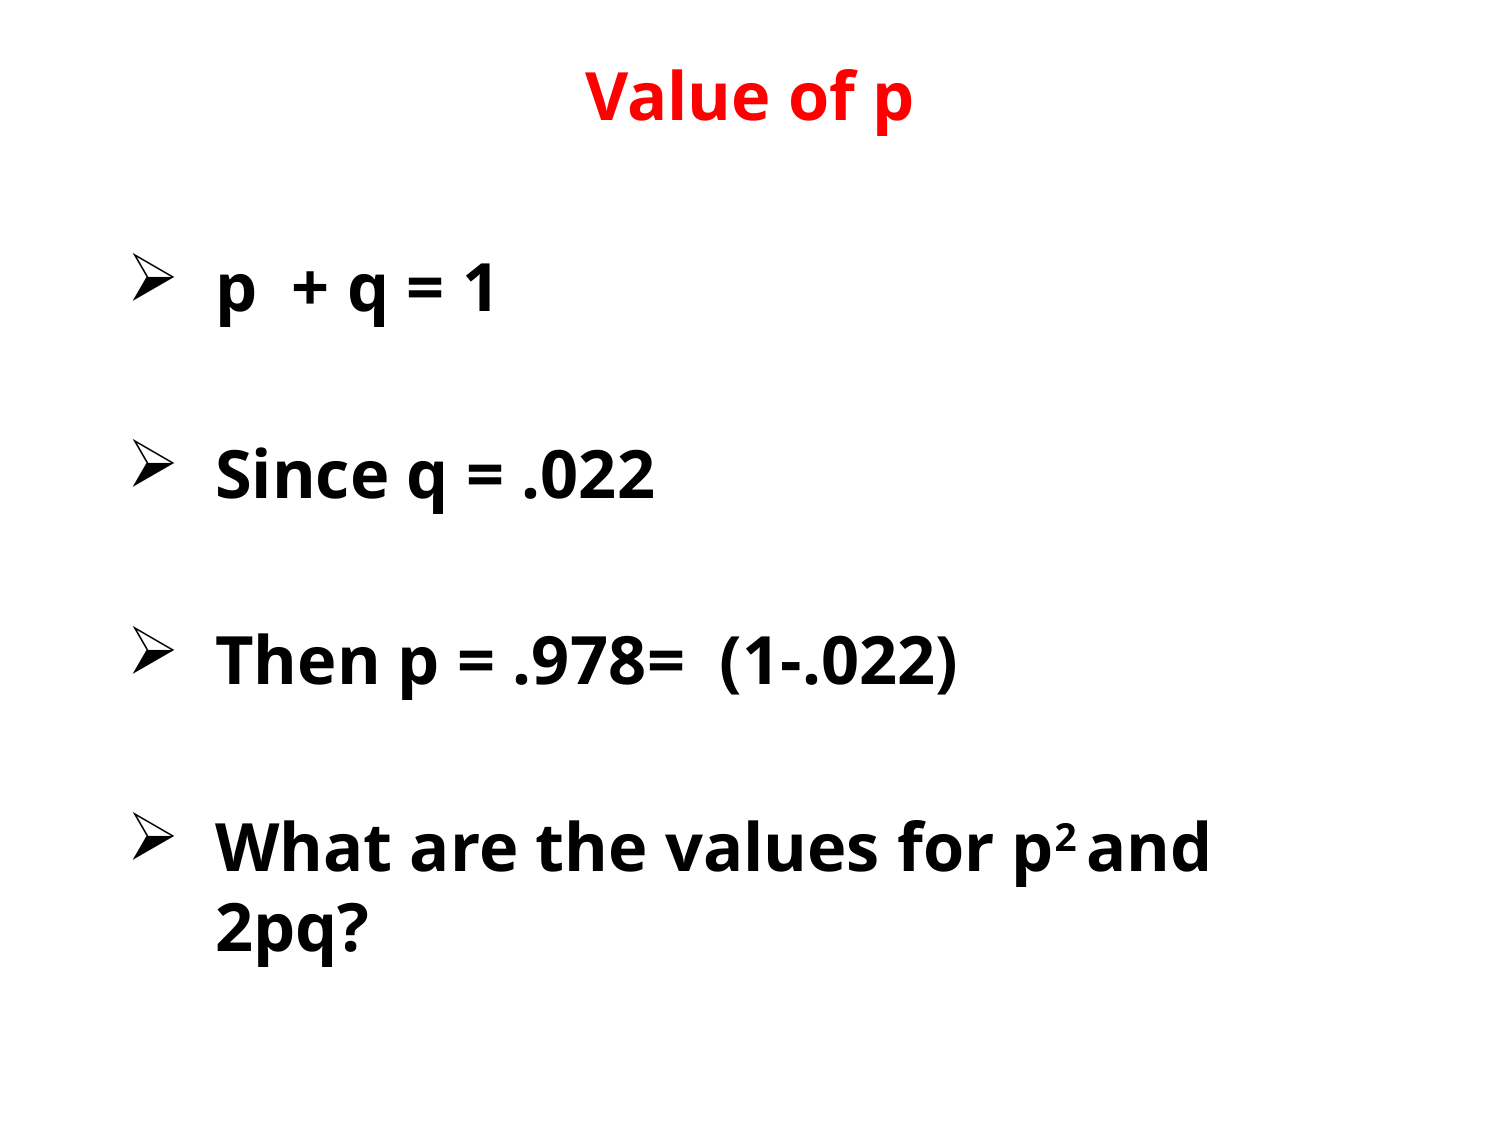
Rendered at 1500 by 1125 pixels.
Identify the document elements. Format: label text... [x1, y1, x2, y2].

title Value of p [112, 37, 1388, 150]
list p + q = 1 Since q = .022 Then p = .978= (1-.022) What are the values for p2 and 2pq? [112, 237, 1388, 913]
